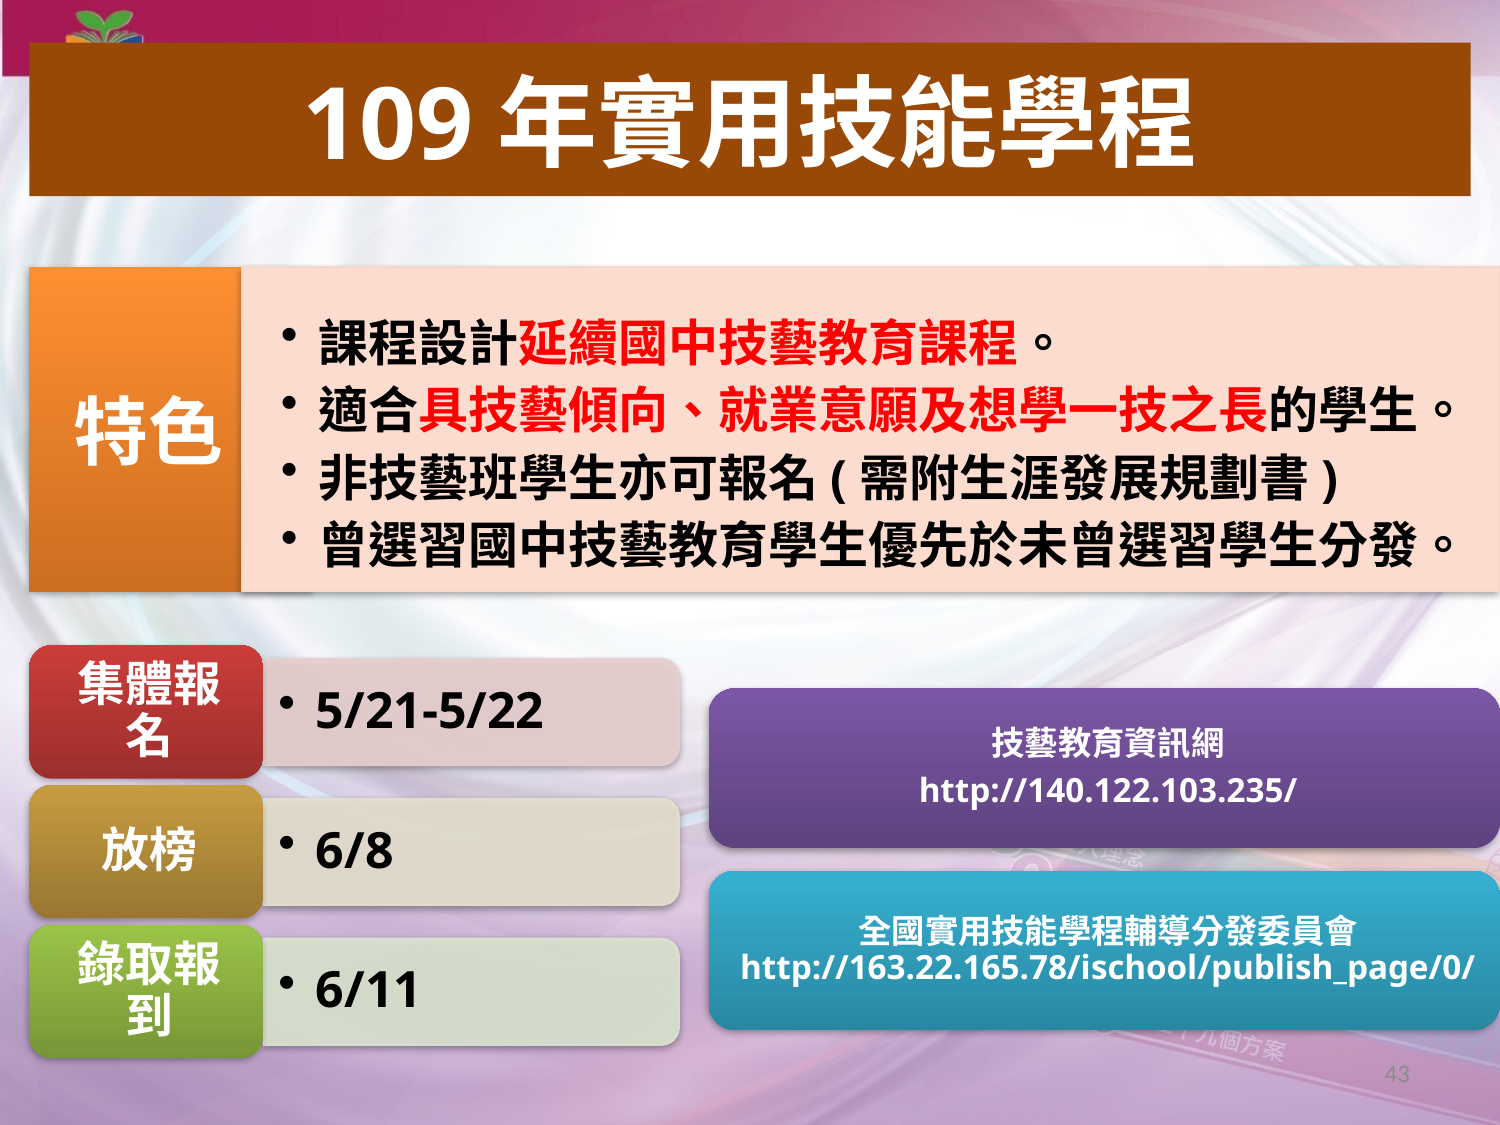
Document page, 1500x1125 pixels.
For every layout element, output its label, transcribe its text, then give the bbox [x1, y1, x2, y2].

picture [0, 0, 1500, 1125]
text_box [241, 266, 1500, 610]
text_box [708, 656, 1500, 1048]
text_box 109年實用技能學程 [29, 42, 1471, 197]
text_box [29, 266, 241, 592]
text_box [29, 644, 680, 1059]
slide_number 43 [1074, 1055, 1425, 1103]
